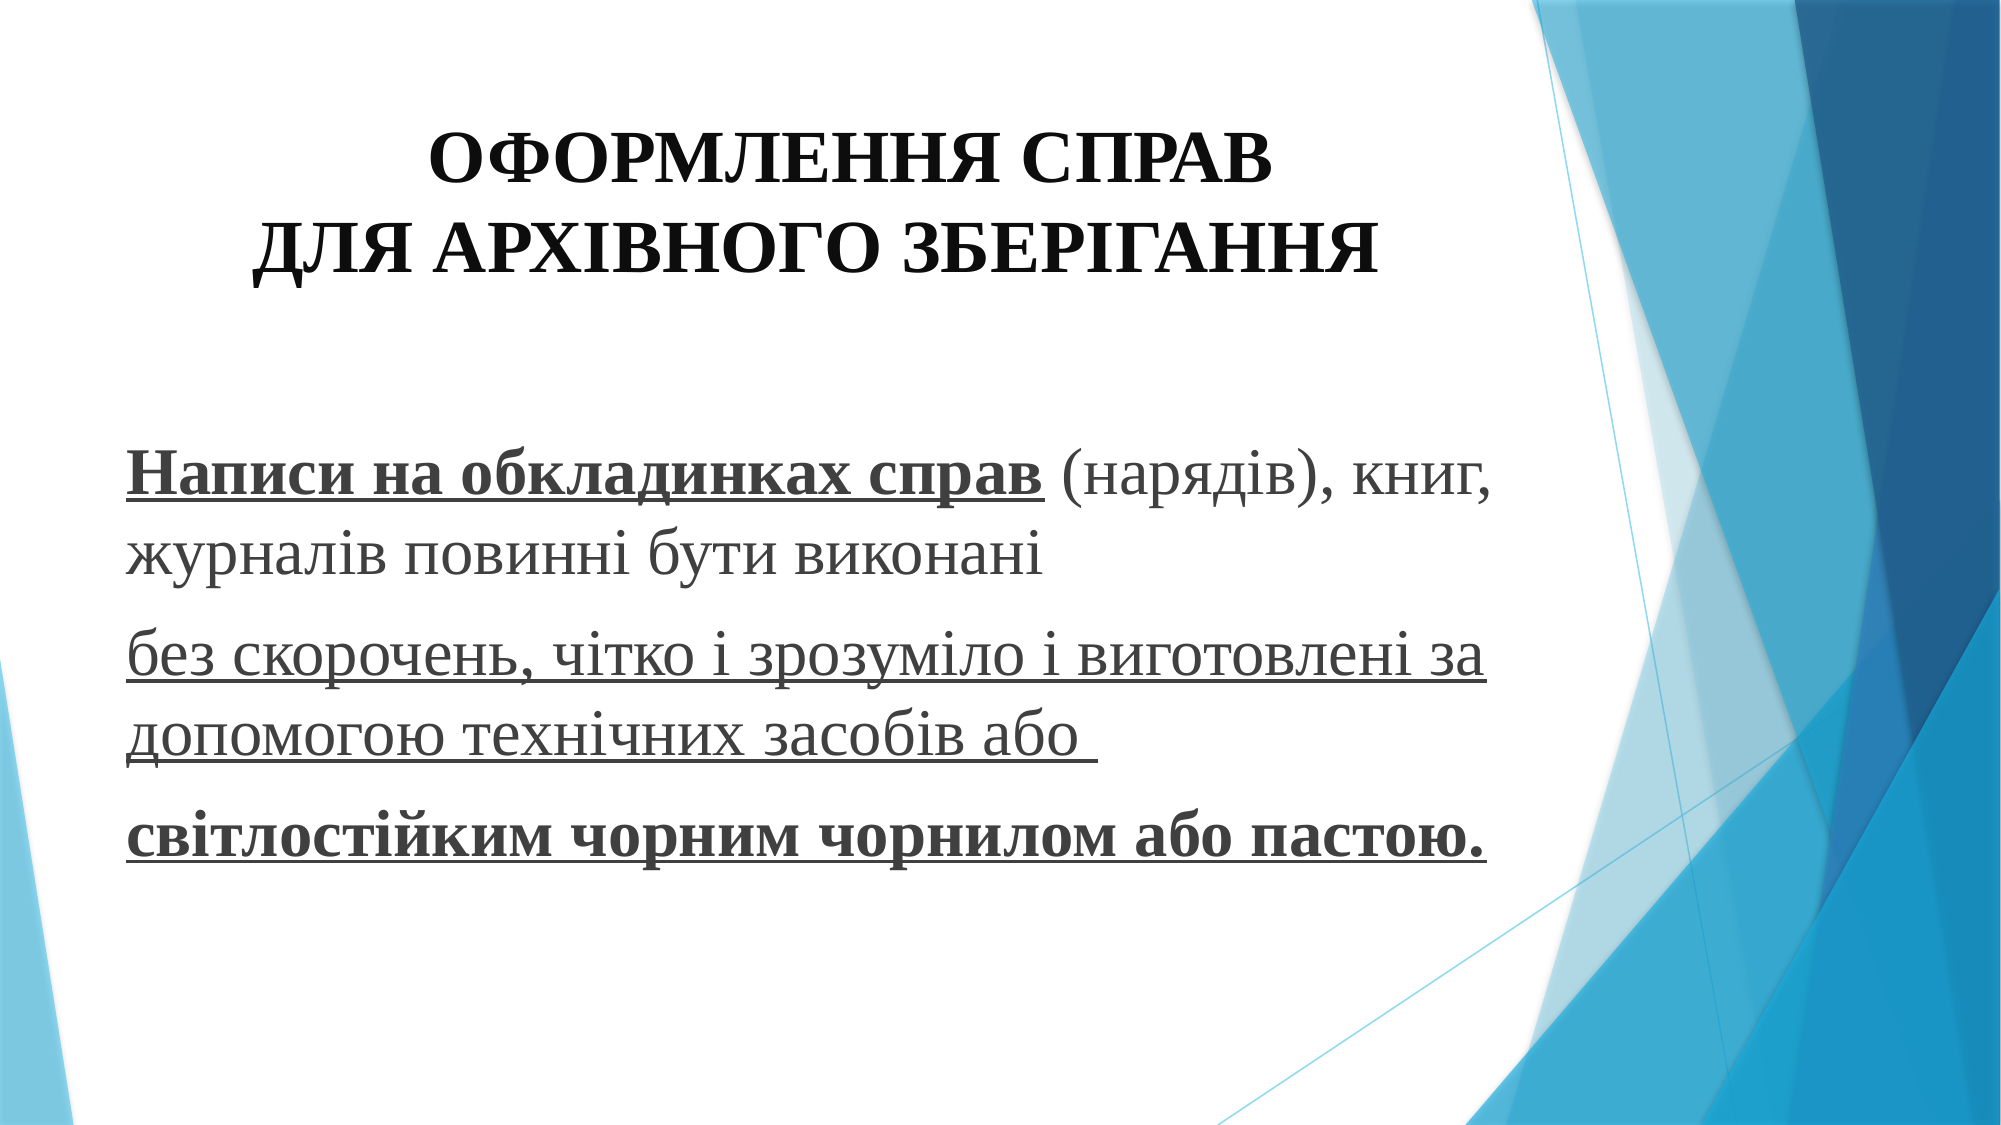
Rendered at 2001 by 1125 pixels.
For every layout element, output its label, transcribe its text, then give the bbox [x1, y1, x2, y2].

list Написи на обкладинках справ (нарядів), книг, журналів повинні бути виконані без скорочень, чітко і зрозуміло і виготовлені за допомогою технічних засобів або світлостійким чорним чорнилом або пастою. [110, 354, 1522, 992]
title ОФОРМЛЕННЯ СПРАВ ДЛЯ АРХІВНОГО ЗБЕРІГАННЯ [110, 99, 1522, 317]
